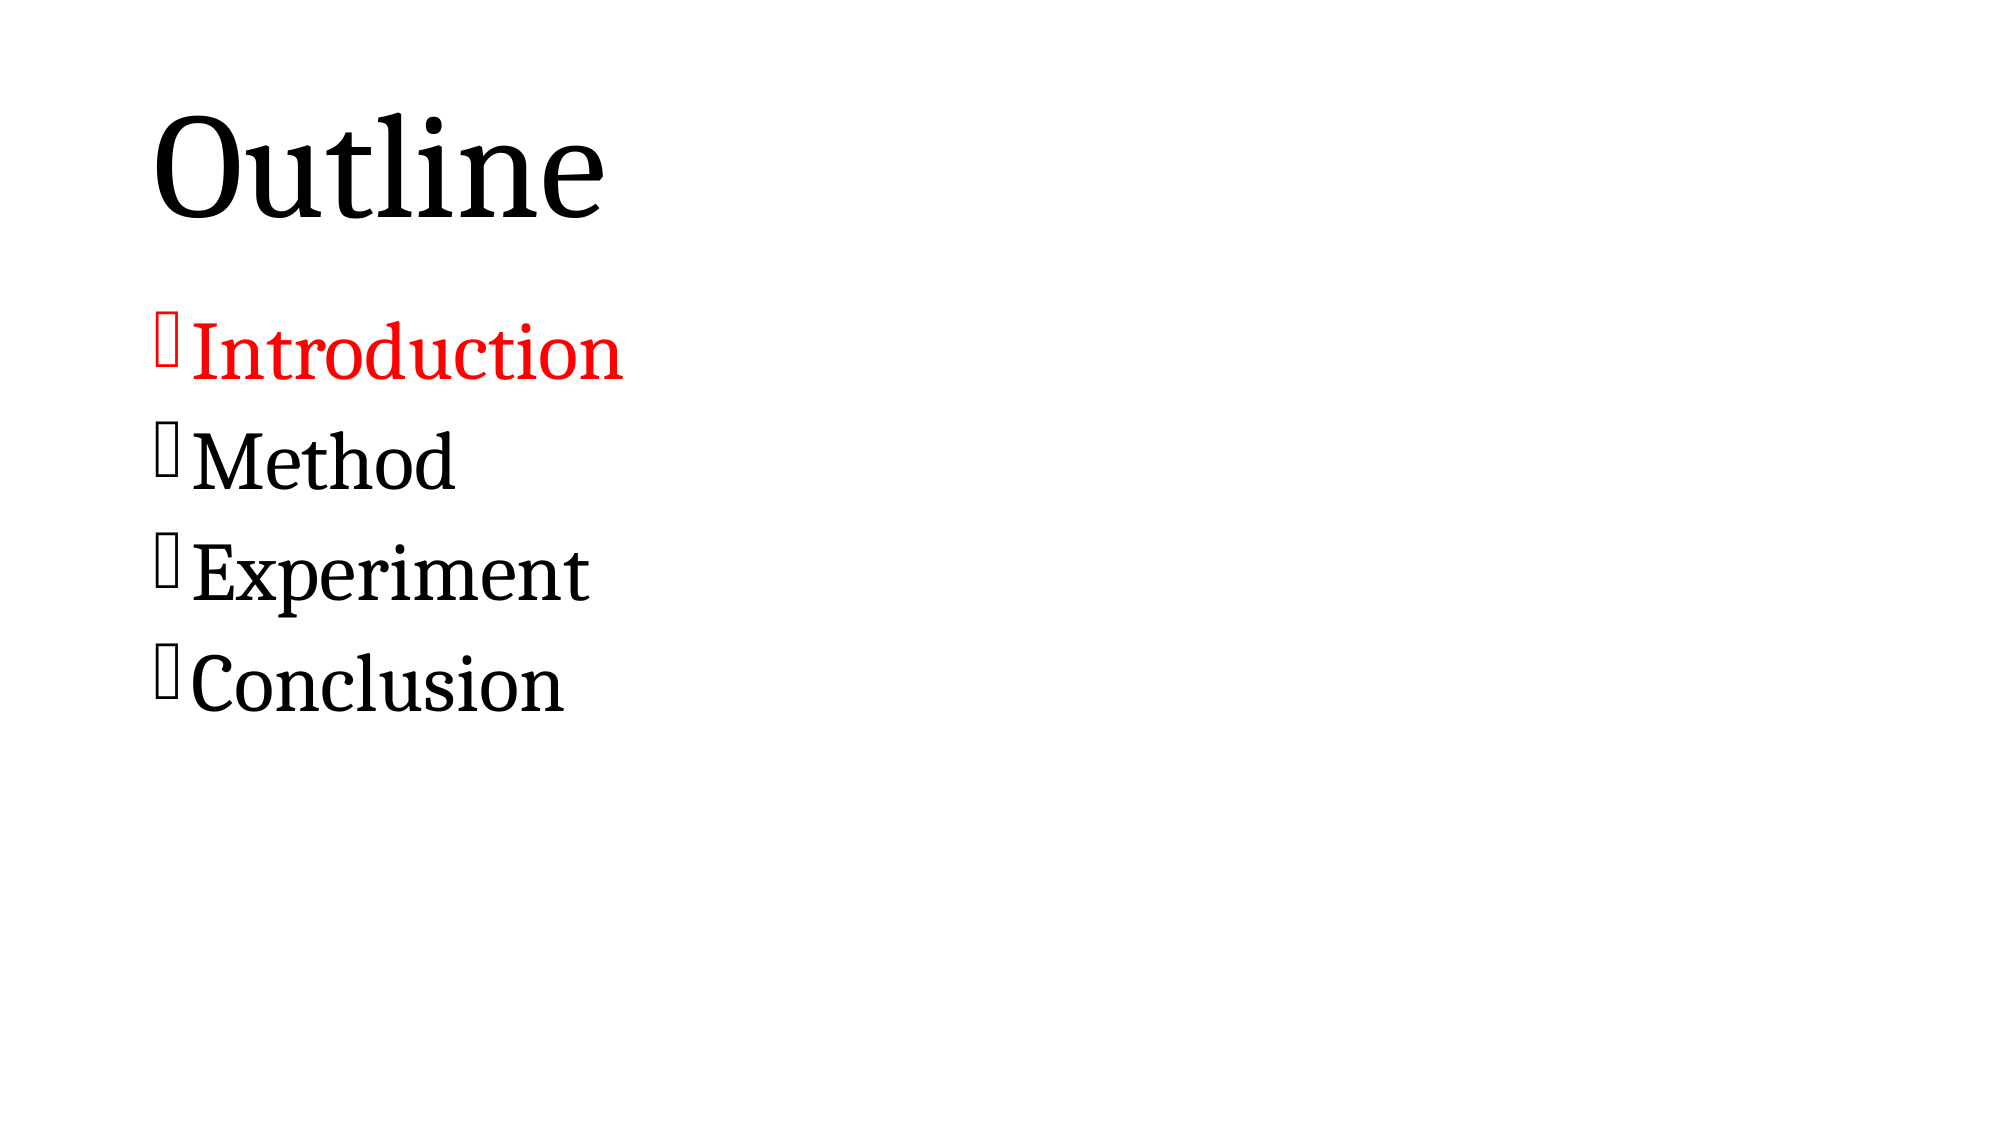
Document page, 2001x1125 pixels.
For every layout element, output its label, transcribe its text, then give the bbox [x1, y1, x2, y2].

title Outline [138, 60, 1864, 278]
list Introduction Method Experiment Conclusion [138, 299, 1864, 1014]
